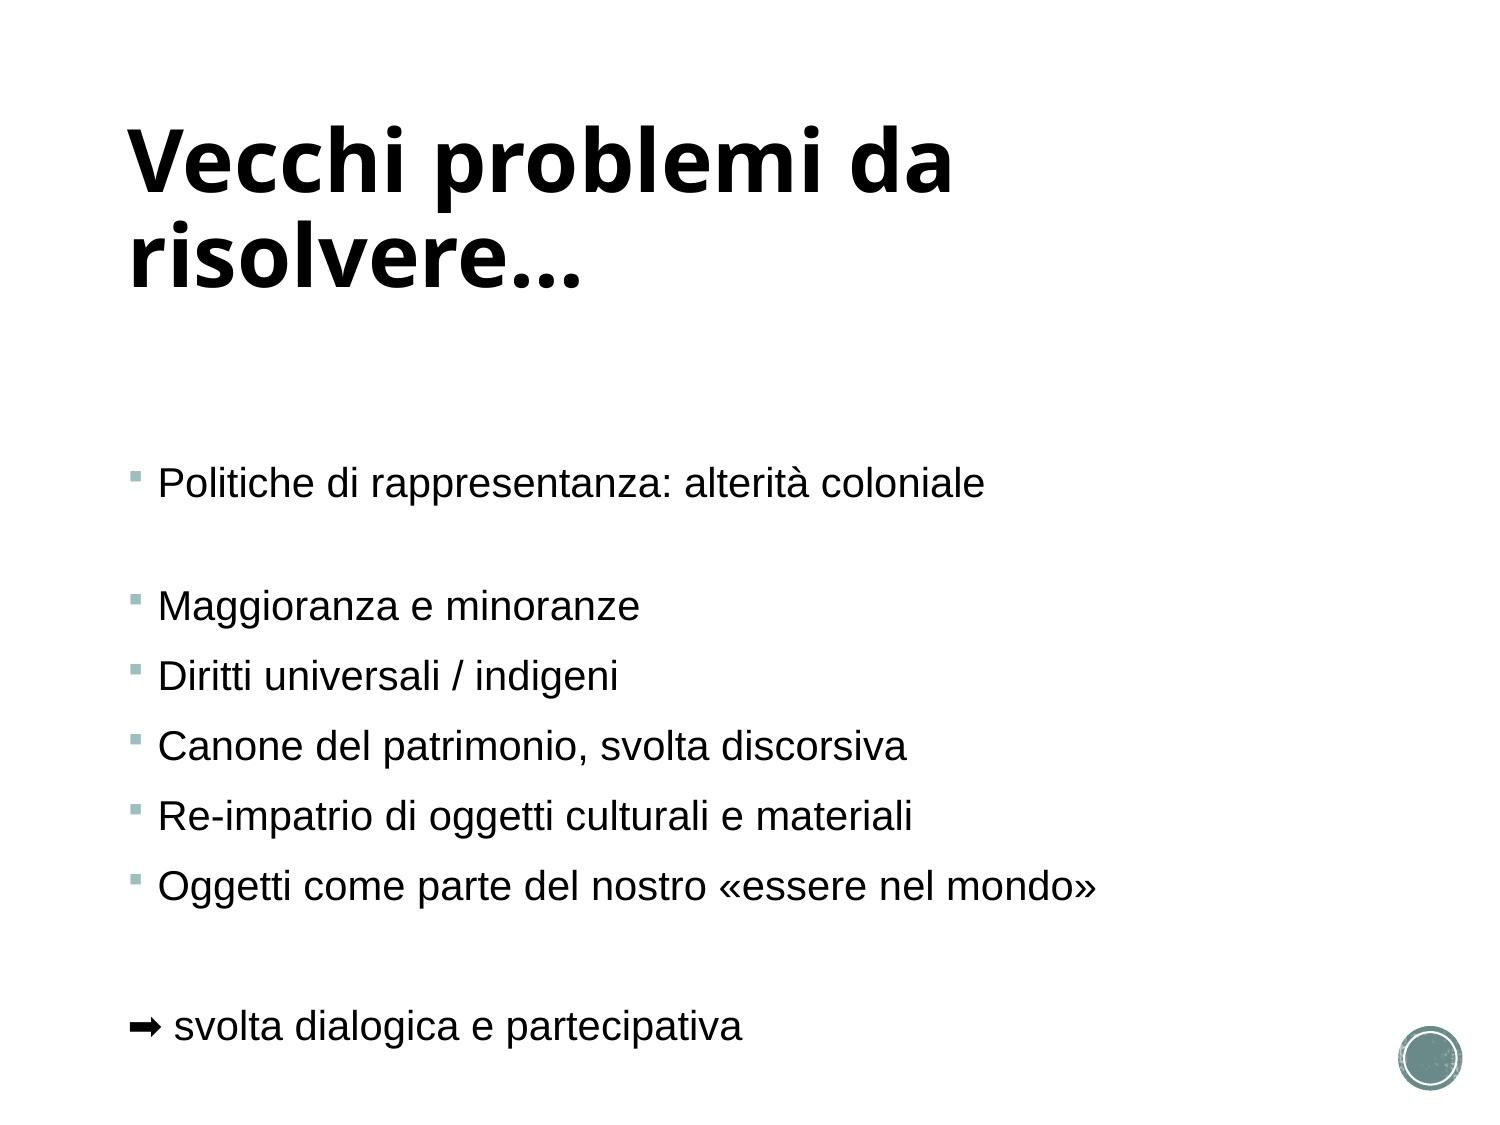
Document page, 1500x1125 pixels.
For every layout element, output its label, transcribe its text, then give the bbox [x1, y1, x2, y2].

list Politiche di rappresentanza: alterità coloniale Maggioranza e minoranze Diritti universali / indigeni Canone del patrimonio, svolta discorsiva Re-impatrio di oggetti culturali e materiali Oggetti come parte del nostro «essere nel mondo» ➡️ svolta dialogica e partecipativa [112, 454, 1388, 1119]
title Vecchi problemi da risolvere… [112, 79, 1388, 344]
